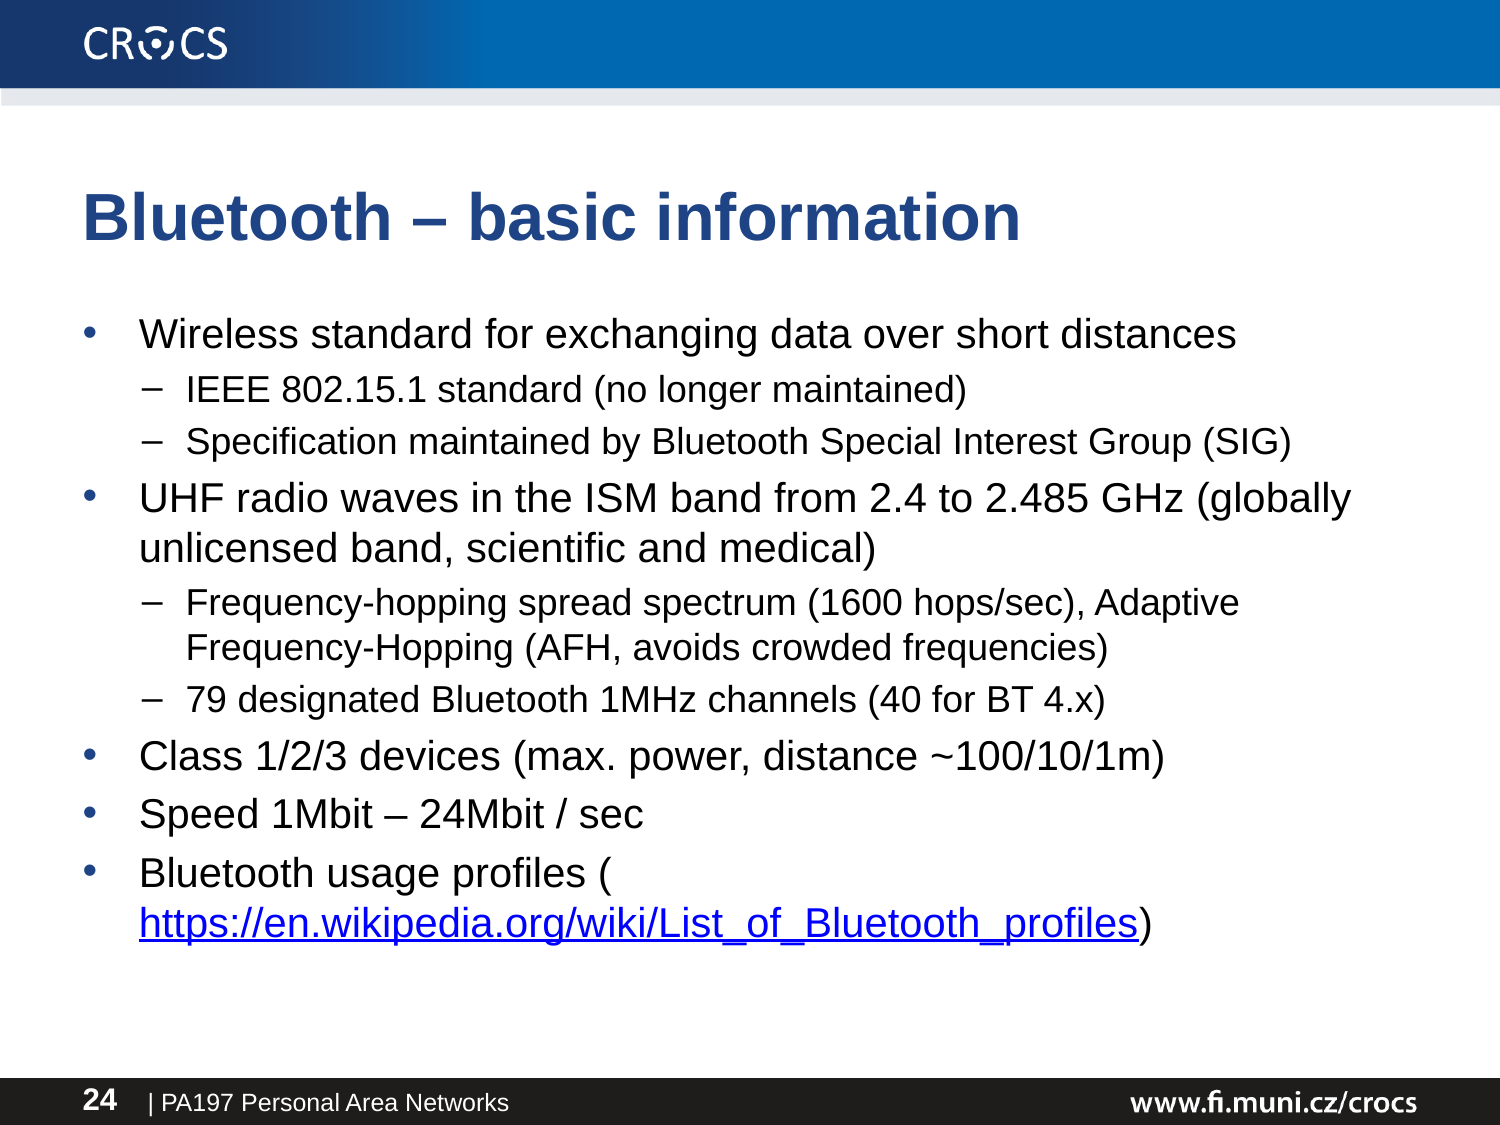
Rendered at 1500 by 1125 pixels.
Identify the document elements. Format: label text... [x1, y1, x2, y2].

picture [0, 0, 1500, 1125]
title Bluetooth – basic information [82, 148, 1433, 280]
list Wireless standard for exchanging data over short distances IEEE 802.15.1 standard (no longer maintained) Specification maintained by Bluetooth Special Interest Group (SIG) UHF radio waves in the ISM band from 2.4 to 2.485 GHz (globally unlicensed band, scientific and medical) Frequency-hopping spread spectrum (1600 hops/sec), Adaptive Frequency-Hopping (AFH, avoids crowded frequencies) 79 designated Bluetooth 1MHz channels (40 for BT 4.x) Class 1/2/3 devices (max. power, distance ~100/10/1m) Speed 1Mbit – 24Mbit / sec Bluetooth usage profiles (https://en.wikipedia.org/wiki/List_of_Bluetooth_profiles) [82, 306, 1433, 988]
footer | PA197 Personal Area Networks [147, 1078, 623, 1125]
slide_number 24 [82, 1078, 147, 1125]
